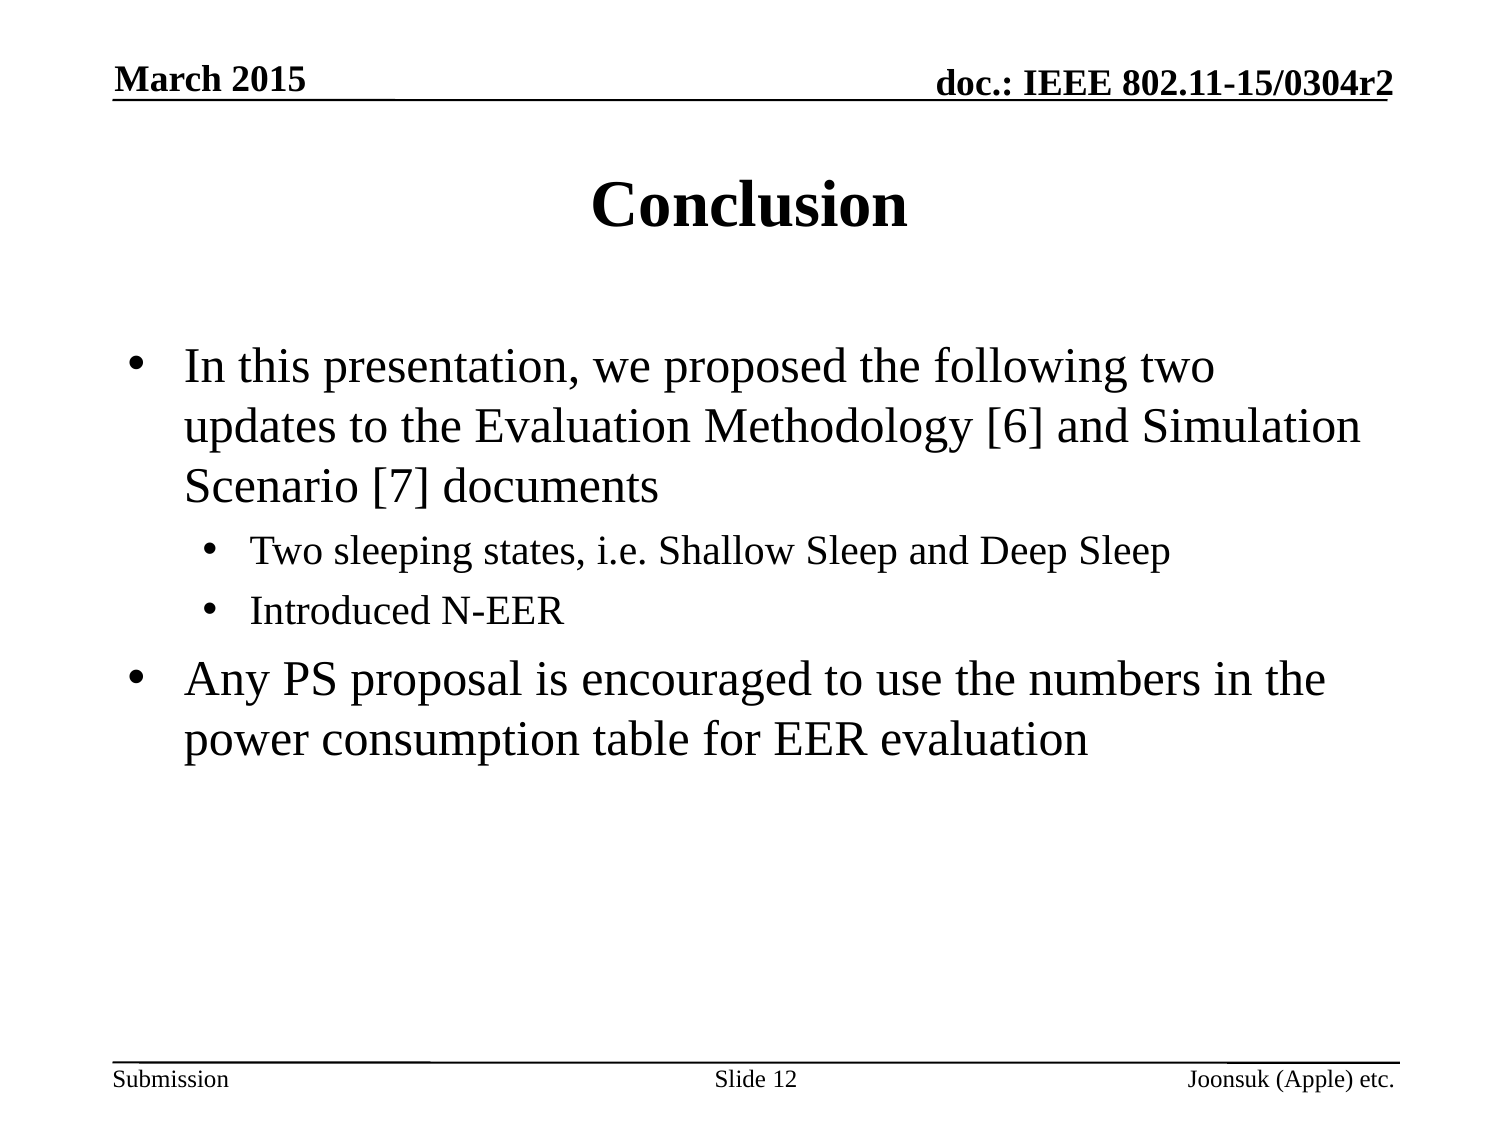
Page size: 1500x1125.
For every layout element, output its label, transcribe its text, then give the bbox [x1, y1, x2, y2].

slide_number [114, 54, 423, 100]
footer Joonsuk (Apple) etc. [878, 1061, 1402, 1093]
list In this presentation, we proposed the following two updates to the Evaluation Methodology [6] and Simulation Scenario [7] documents Two sleeping states, i.e. Shallow Sleep and Deep Sleep Introduced N-EER Any PS proposal is encouraged to use the numbers in the power consumption table for EER evaluation [112, 324, 1388, 1000]
title Conclusion [112, 112, 1388, 288]
slide_number Slide 12 [712, 1061, 800, 1123]
